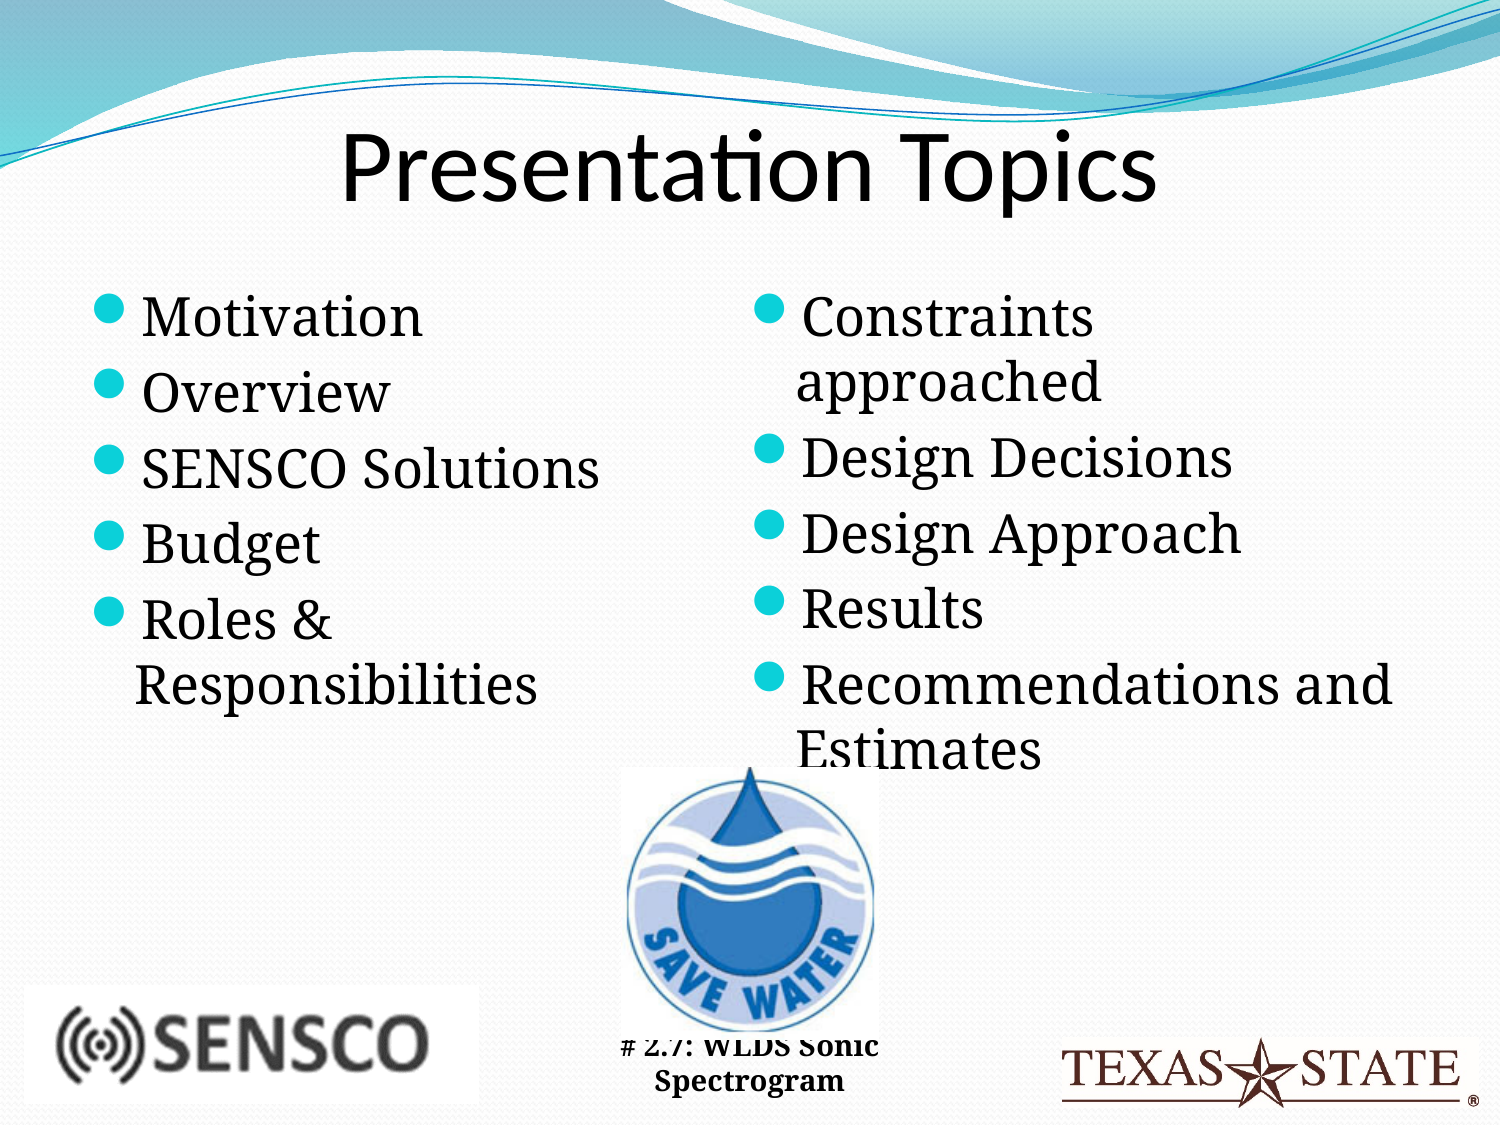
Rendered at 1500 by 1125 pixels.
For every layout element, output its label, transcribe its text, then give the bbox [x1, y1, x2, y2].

list Motivation Overview SENSCO Solutions Budget Roles & Responsibilities Constraints approached Design Decisions Design Approach Results Recommendations and Estimates [75, 275, 1425, 795]
text_box 9 feet [614, 1037, 884, 1053]
footer # 2.7: WLDS Sonic Spectrogram [531, 1037, 969, 1098]
text_box WLDS [879, 769, 885, 795]
picture [621, 767, 879, 1040]
title Presentation Topics [262, 87, 1238, 222]
text_box WLDS [614, 768, 621, 795]
picture [1062, 1037, 1479, 1108]
picture [24, 985, 480, 1104]
